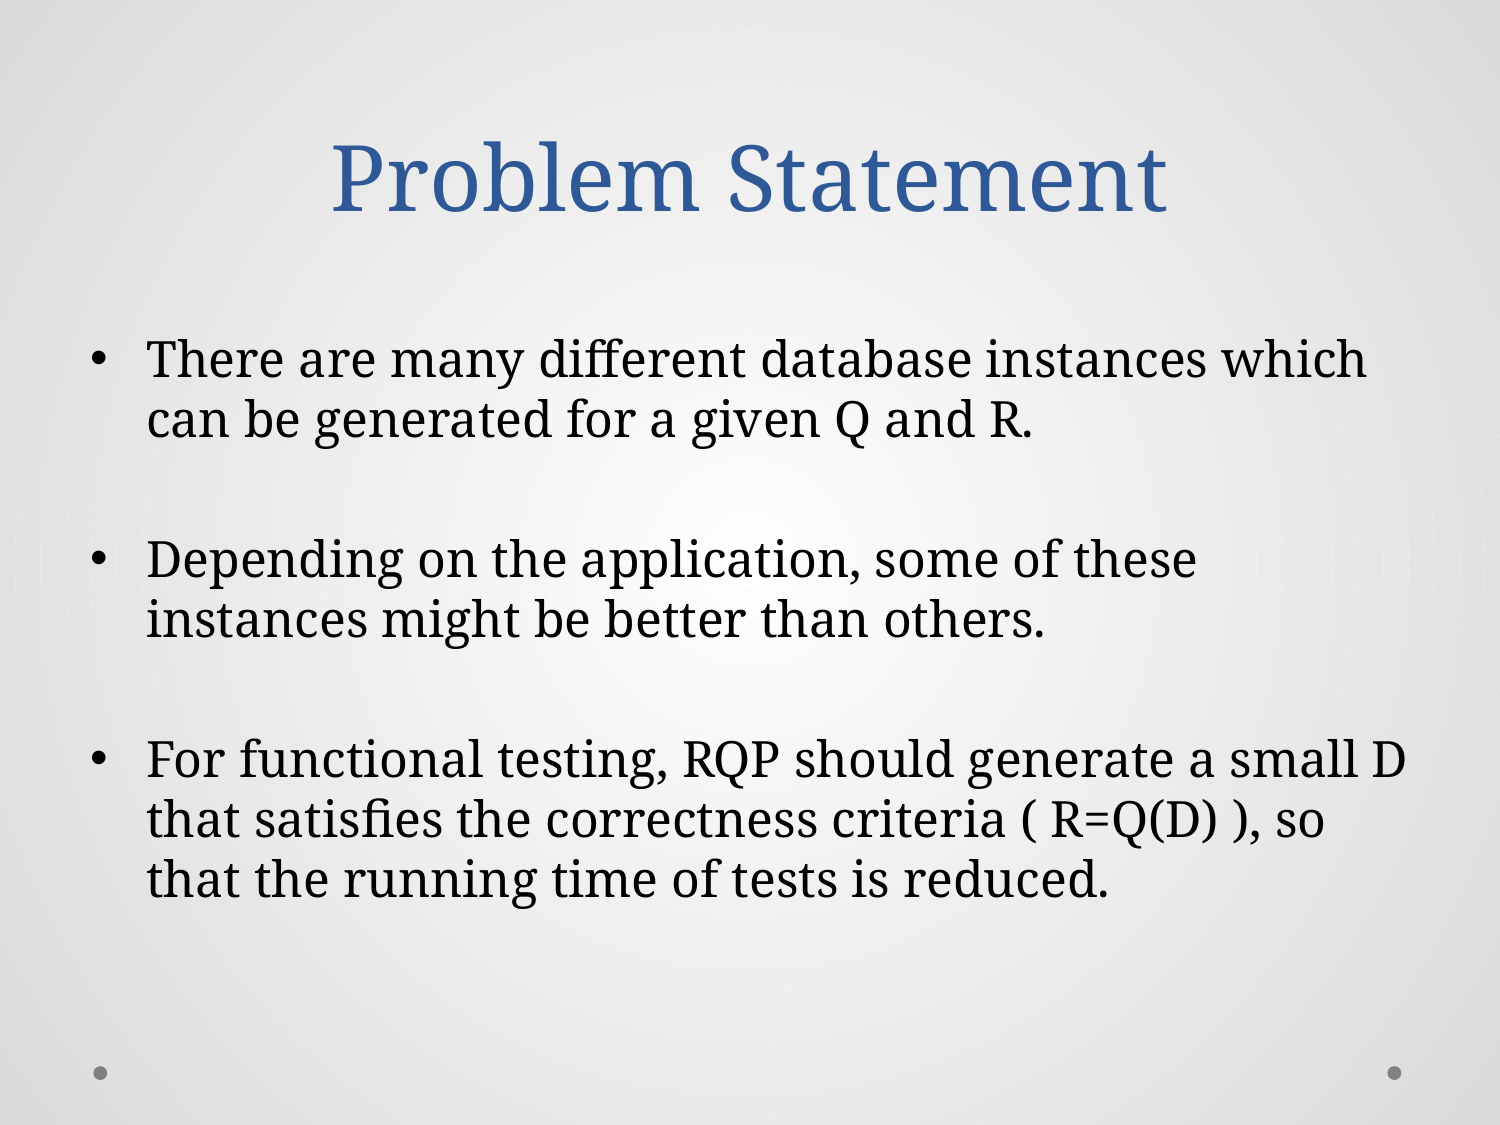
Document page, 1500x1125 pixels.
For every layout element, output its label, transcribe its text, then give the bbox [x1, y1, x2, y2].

title Problem Statement [75, 37, 1425, 238]
list There are many different database instances which can be generated for a given Q and R. Depending on the application, some of these instances might be better than others. For functional testing, RQP should generate a small D that satisfies the correctness criteria ( R=Q(D) ), so that the running time of tests is reduced. [75, 249, 1425, 1025]
